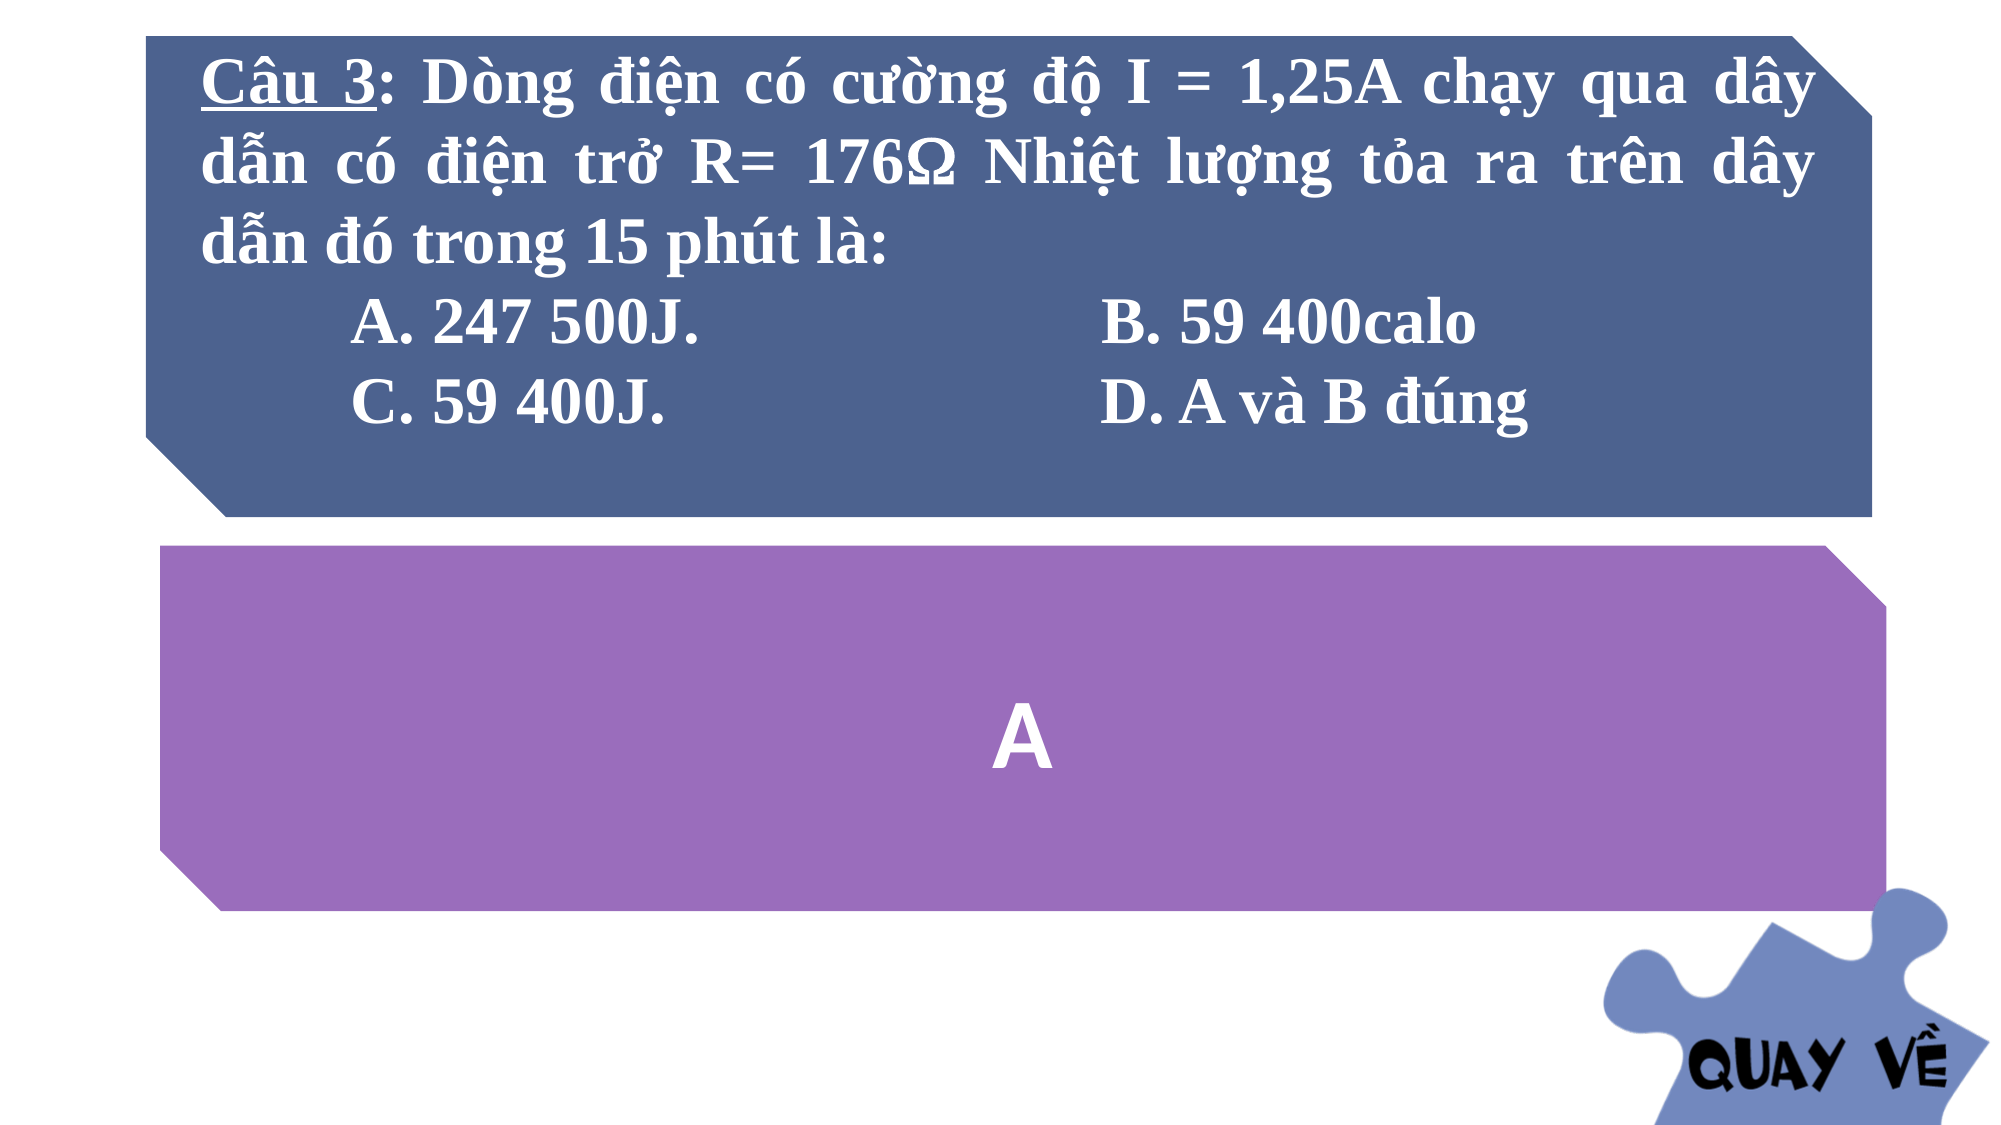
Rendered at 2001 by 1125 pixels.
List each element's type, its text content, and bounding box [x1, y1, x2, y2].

picture [1599, 883, 1994, 1125]
text_box A [159, 544, 1888, 913]
text_box Câu 3: Dòng điện có cường độ I = 1,25A chạy qua dây dẫn có điện trở R= 176 Nhiệt lượng tỏa ra trên dây dẫn đó trong 15 phút là: A. 247 500J. B. 59 400calo C. 59 400J. D. A và B đúng [144, 35, 1874, 519]
